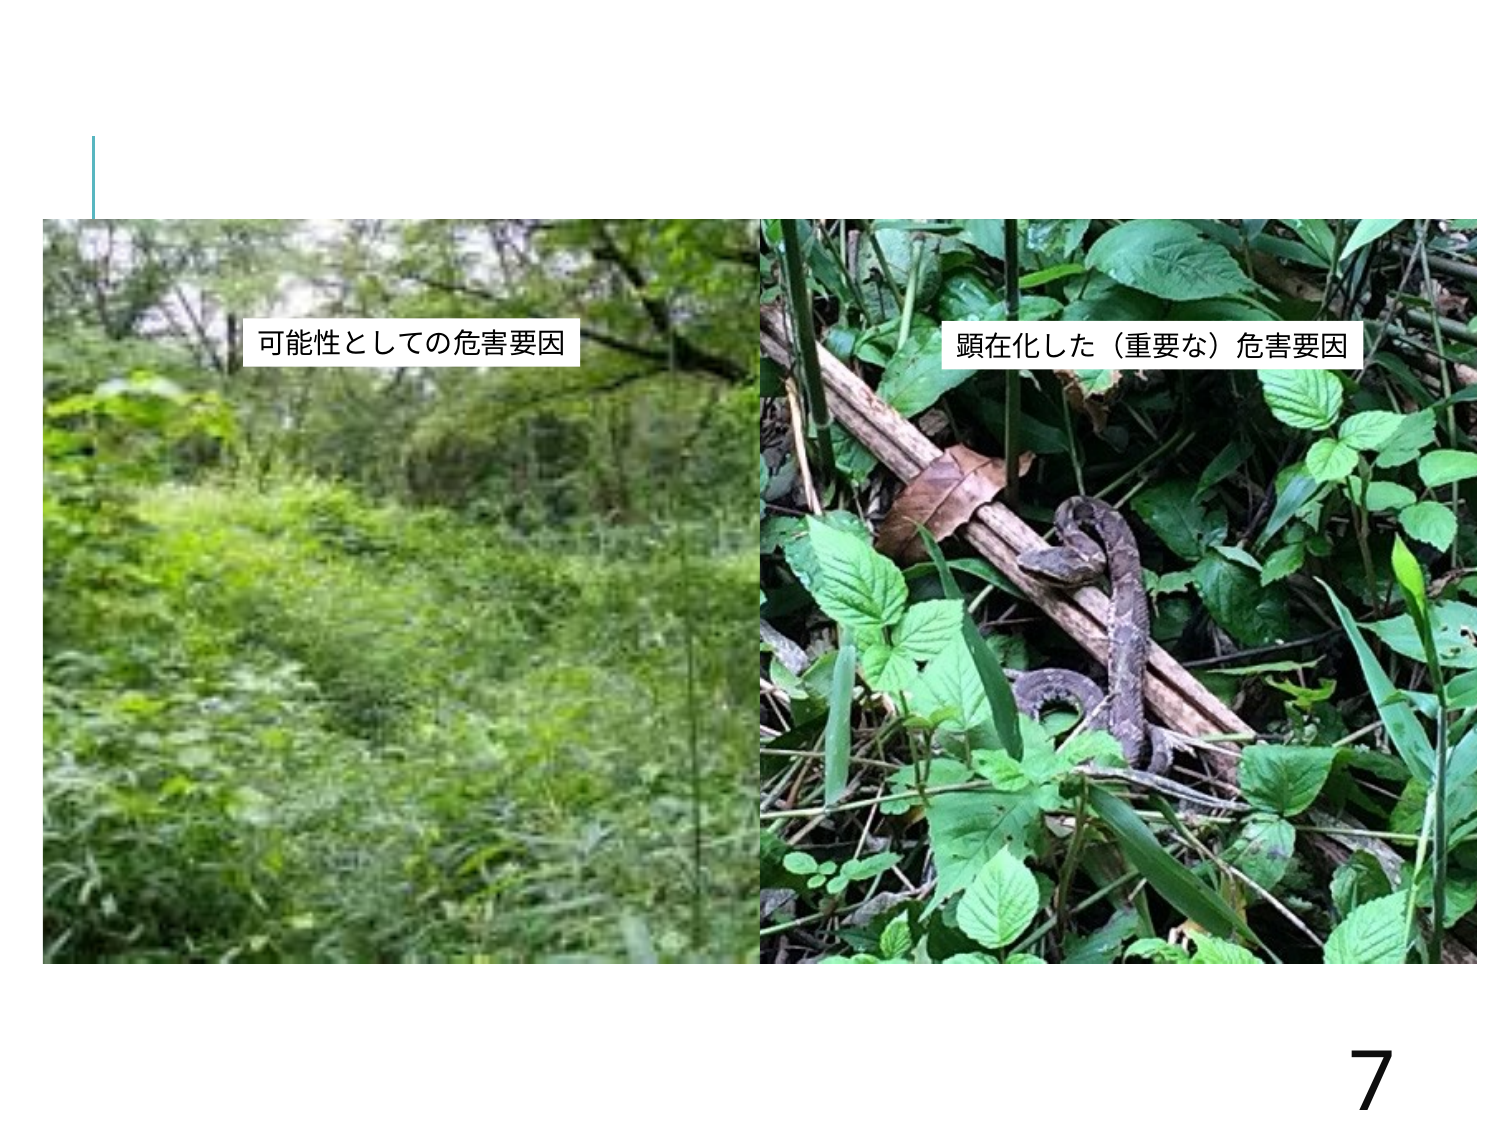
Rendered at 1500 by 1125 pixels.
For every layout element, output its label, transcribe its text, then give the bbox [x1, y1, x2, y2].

picture [42, 219, 1478, 964]
slide_number 77 [1333, 1061, 1454, 1107]
